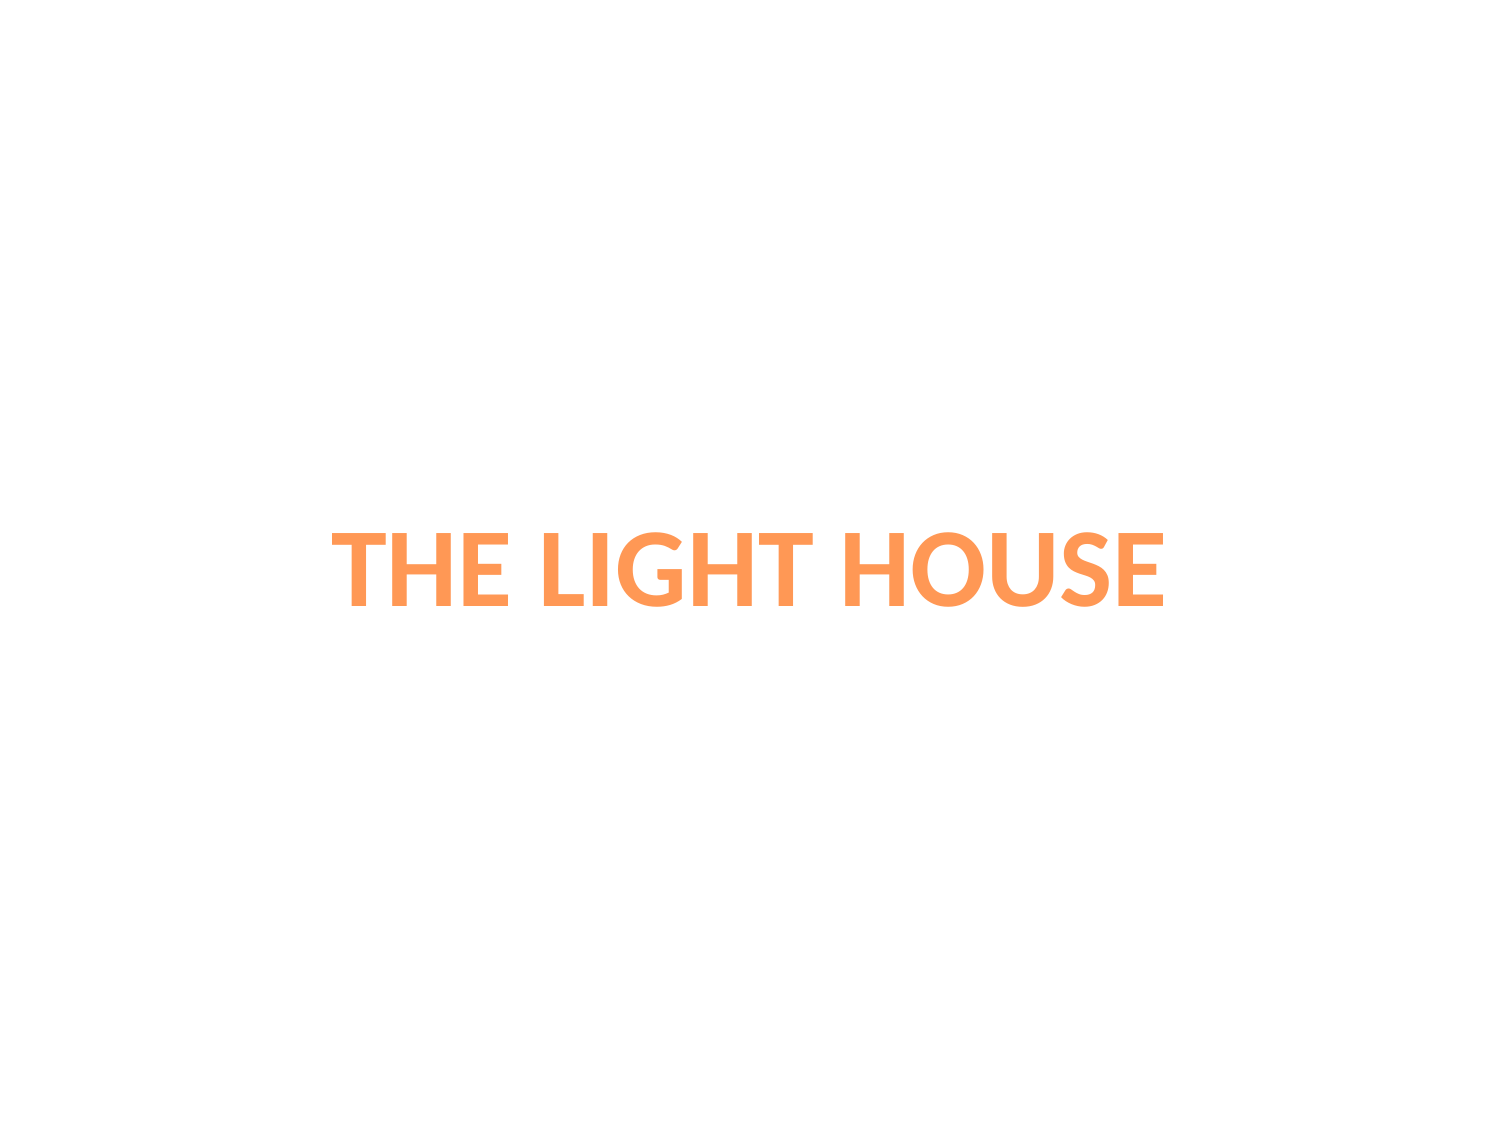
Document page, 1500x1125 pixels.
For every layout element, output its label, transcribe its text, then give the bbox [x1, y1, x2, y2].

text_box THE LIGHT HOUSE [316, 486, 1184, 637]
